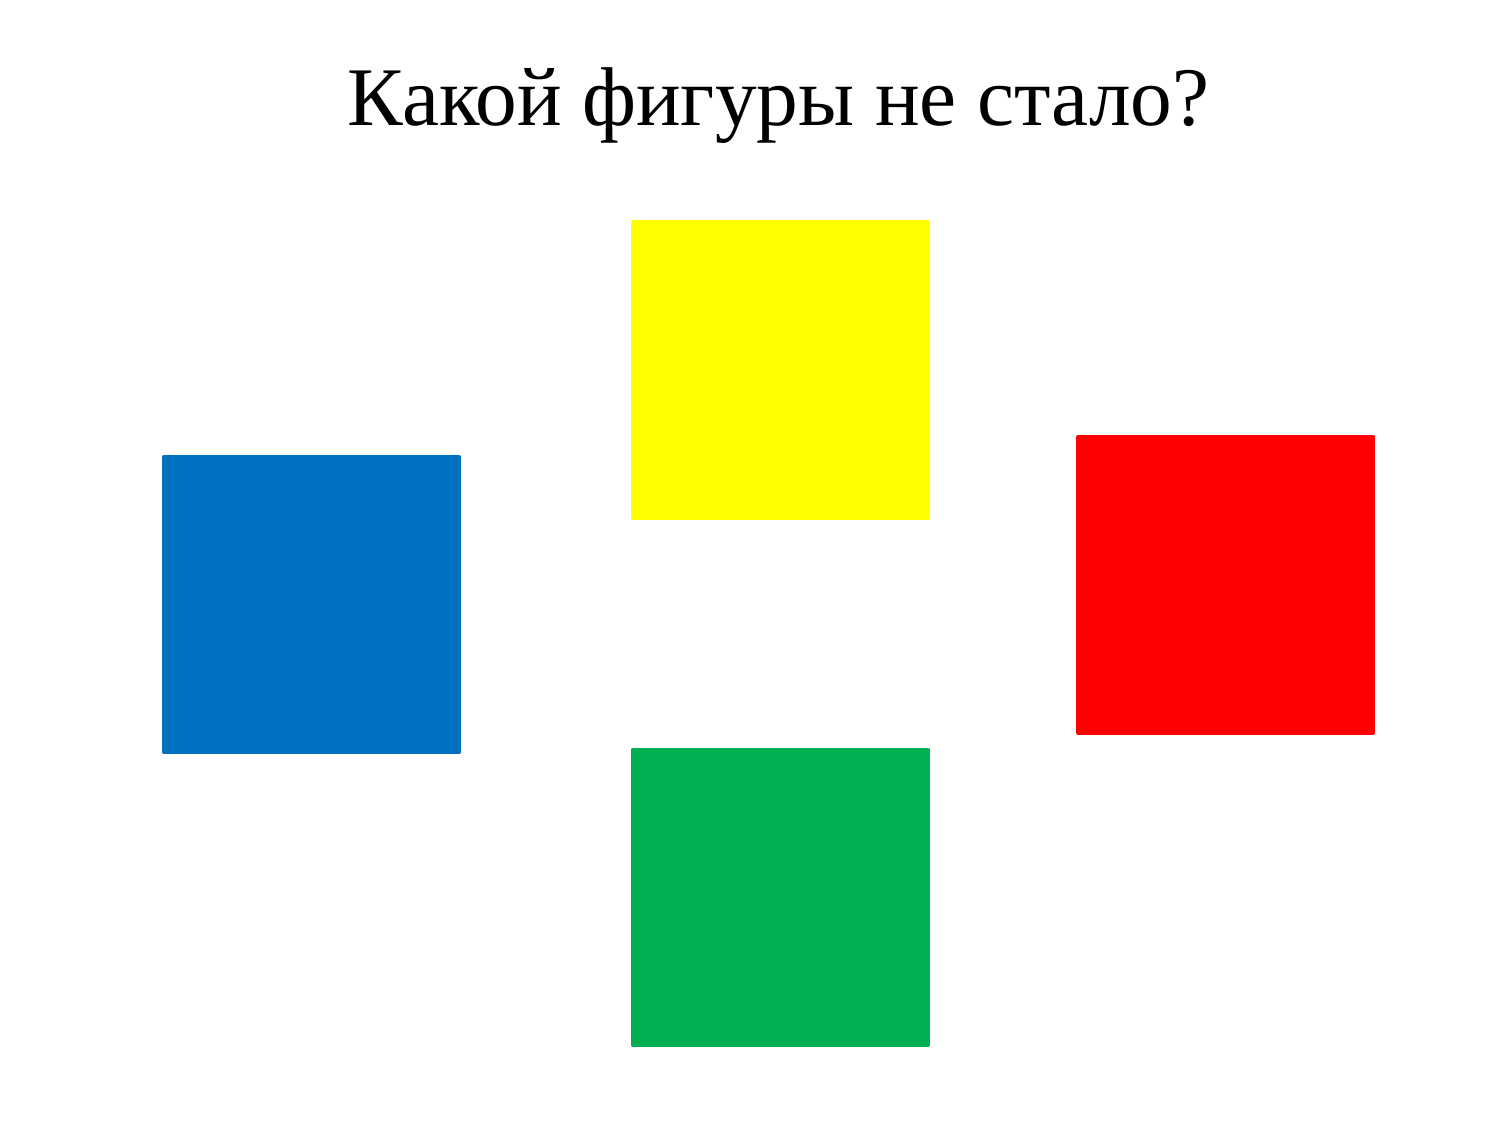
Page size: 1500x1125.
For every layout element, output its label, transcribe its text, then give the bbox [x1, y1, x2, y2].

text_box [162, 455, 461, 754]
text_box [631, 220, 930, 520]
text_box [1076, 435, 1375, 735]
text_box Какой фигуры не стало? [269, 35, 1289, 176]
text_box [631, 748, 930, 1047]
